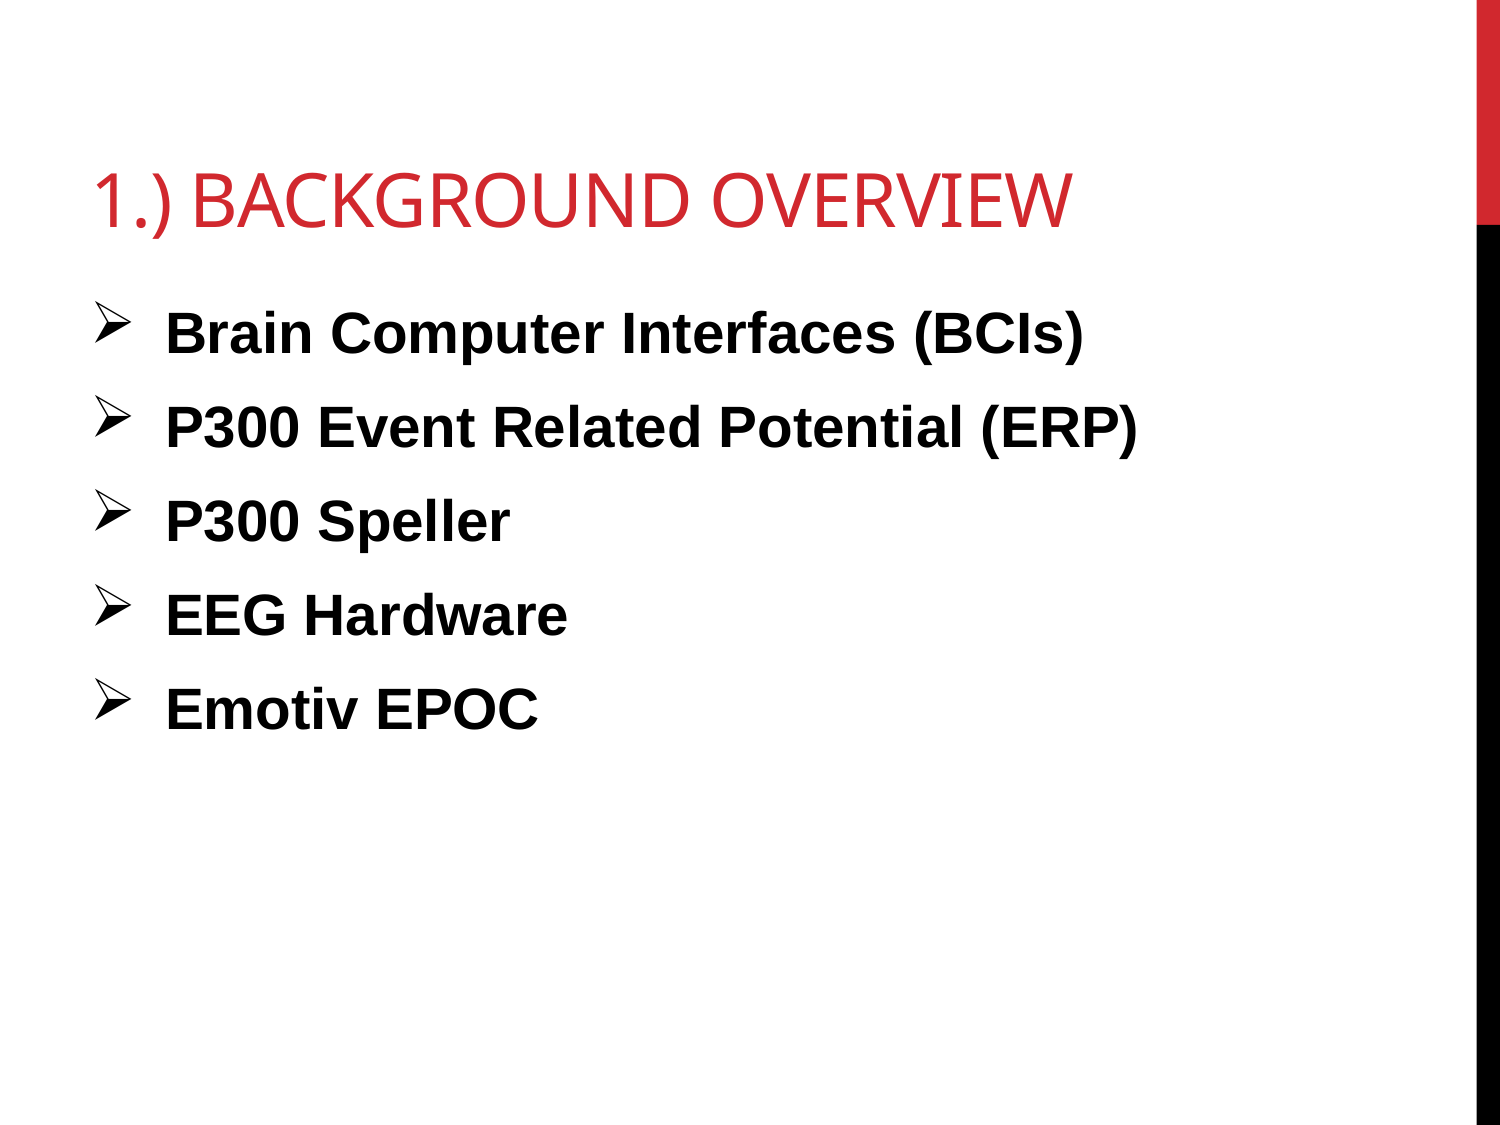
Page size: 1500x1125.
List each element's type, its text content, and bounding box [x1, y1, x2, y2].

title 1.) Background Overview [75, 25, 1300, 250]
list Brain Computer Interfaces (BCIs) P300 Event Related Potential (ERP) P300 Speller EEG Hardware Emotiv EPOC [75, 287, 1325, 1005]
